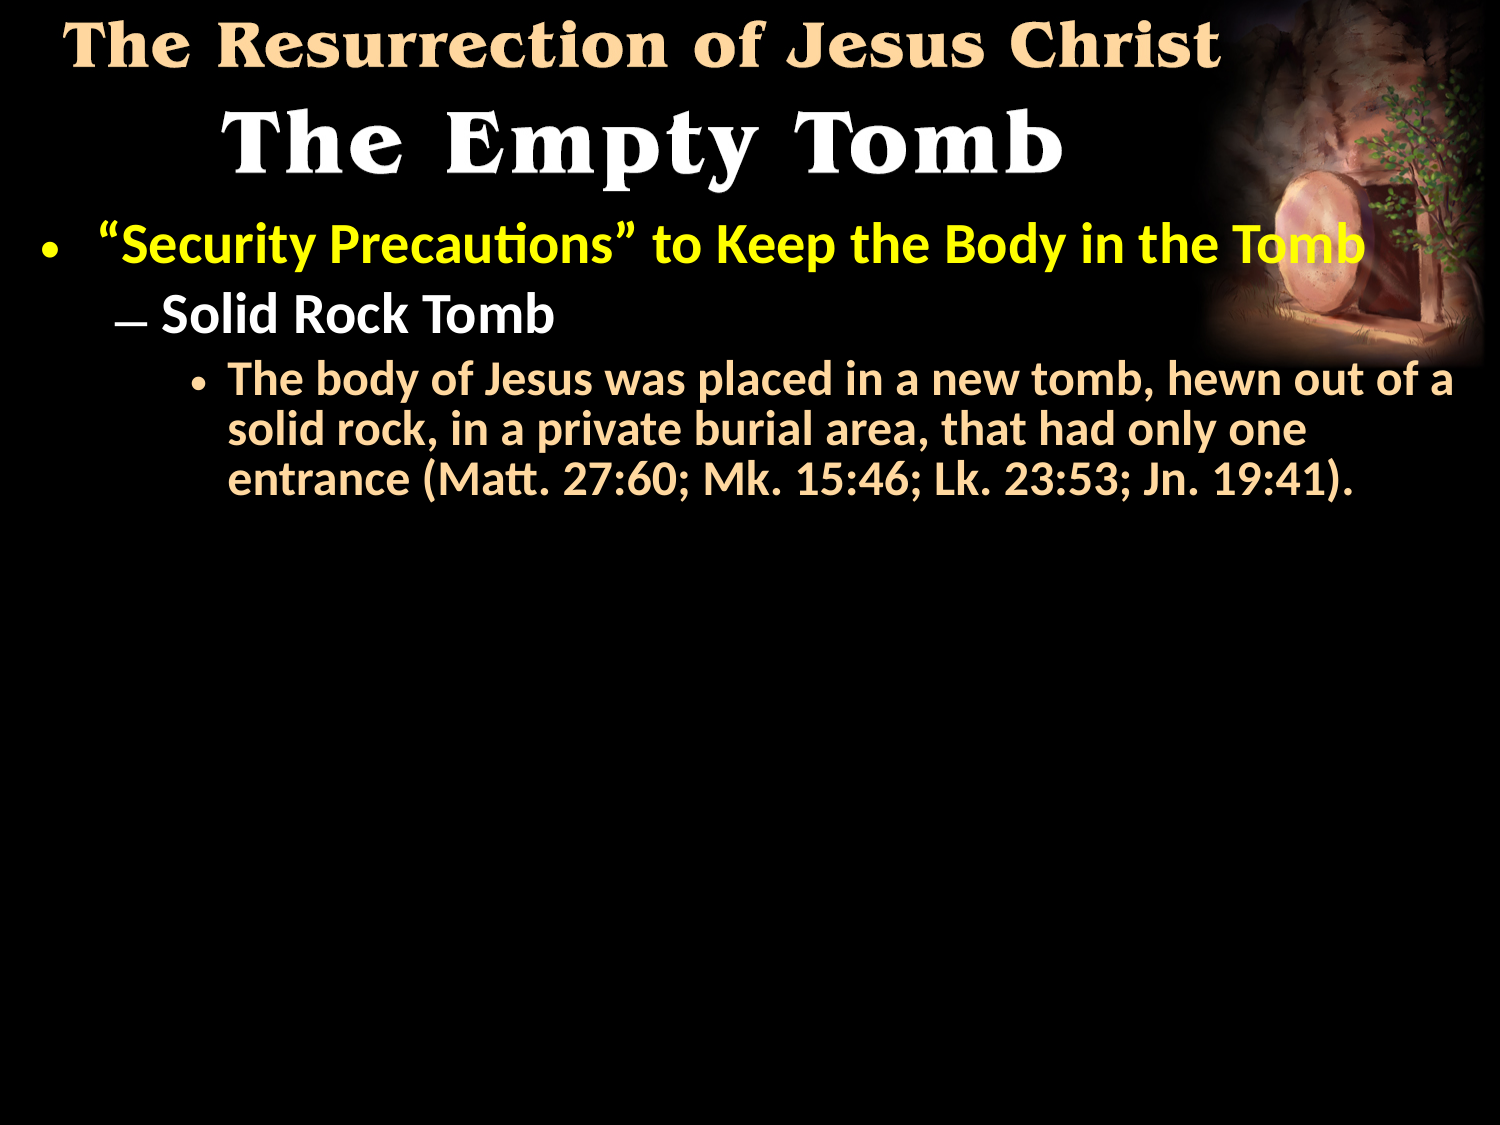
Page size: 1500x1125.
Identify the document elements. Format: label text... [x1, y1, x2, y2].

picture [0, 0, 1500, 1125]
list “Security Precautions” to Keep the Body in the Tomb Solid Rock Tomb The body of Jesus was placed in a new tomb, hewn out of a solid rock, in a private burial area, that had only one entrance (Matt. 27:60; Mk. 15:46; Lk. 23:53; Jn. 19:41). [24, 212, 1475, 1125]
